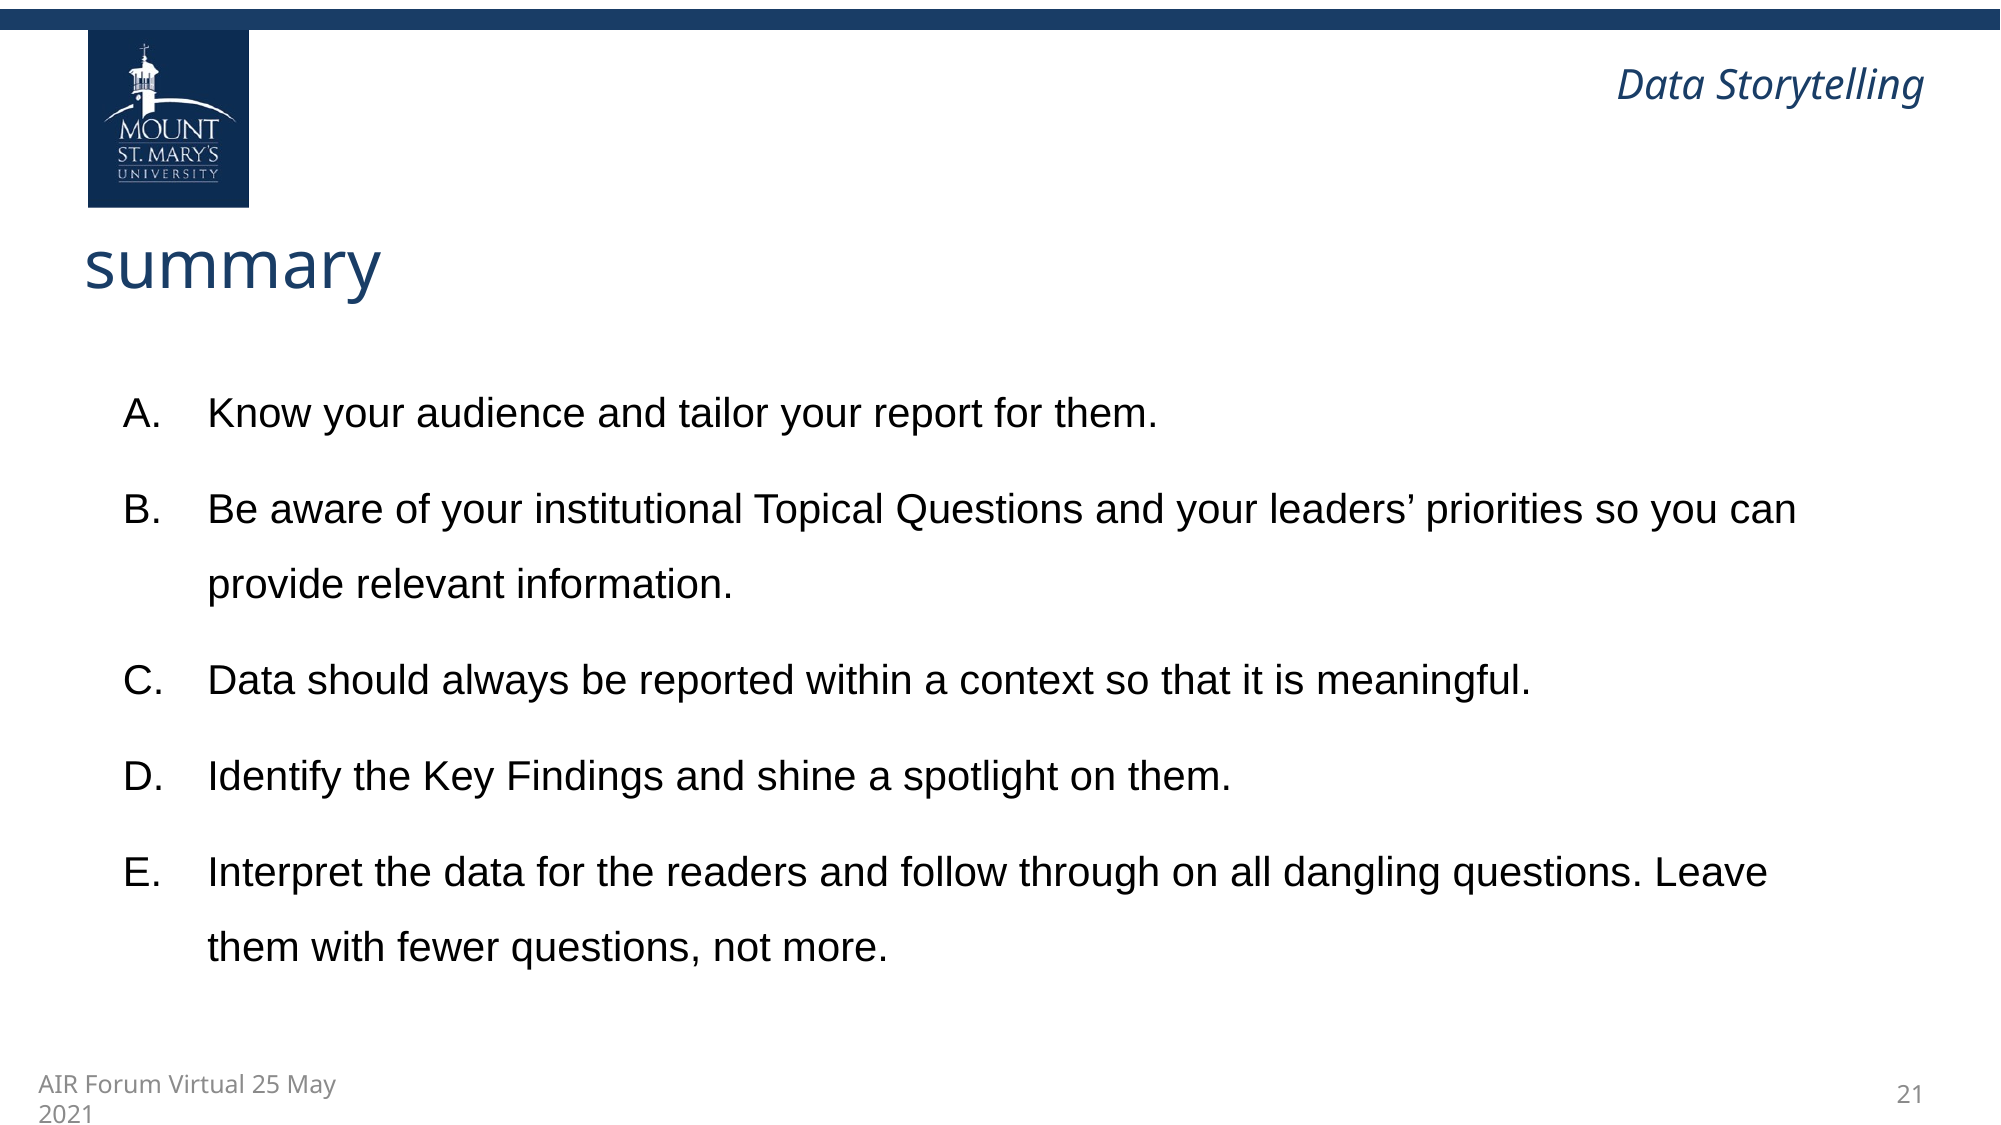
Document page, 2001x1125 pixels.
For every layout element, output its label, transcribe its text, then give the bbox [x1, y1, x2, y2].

picture [88, 30, 249, 203]
title summary [69, 203, 1795, 330]
slide_number 21 [1490, 1065, 1941, 1125]
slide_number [23, 1083, 395, 1114]
list Know your audience and tailor your report for them. Be aware of your institutional Topical Questions and your leaders’ priorities so you can provide relevant information. Data should always be reported within a context so that it is meaningful. Identify the Key Findings and shine a spotlight on them. Interpret the data for the readers and follow through on all dangling questions. Leave them with fewer questions, not more. [107, 353, 1833, 1054]
